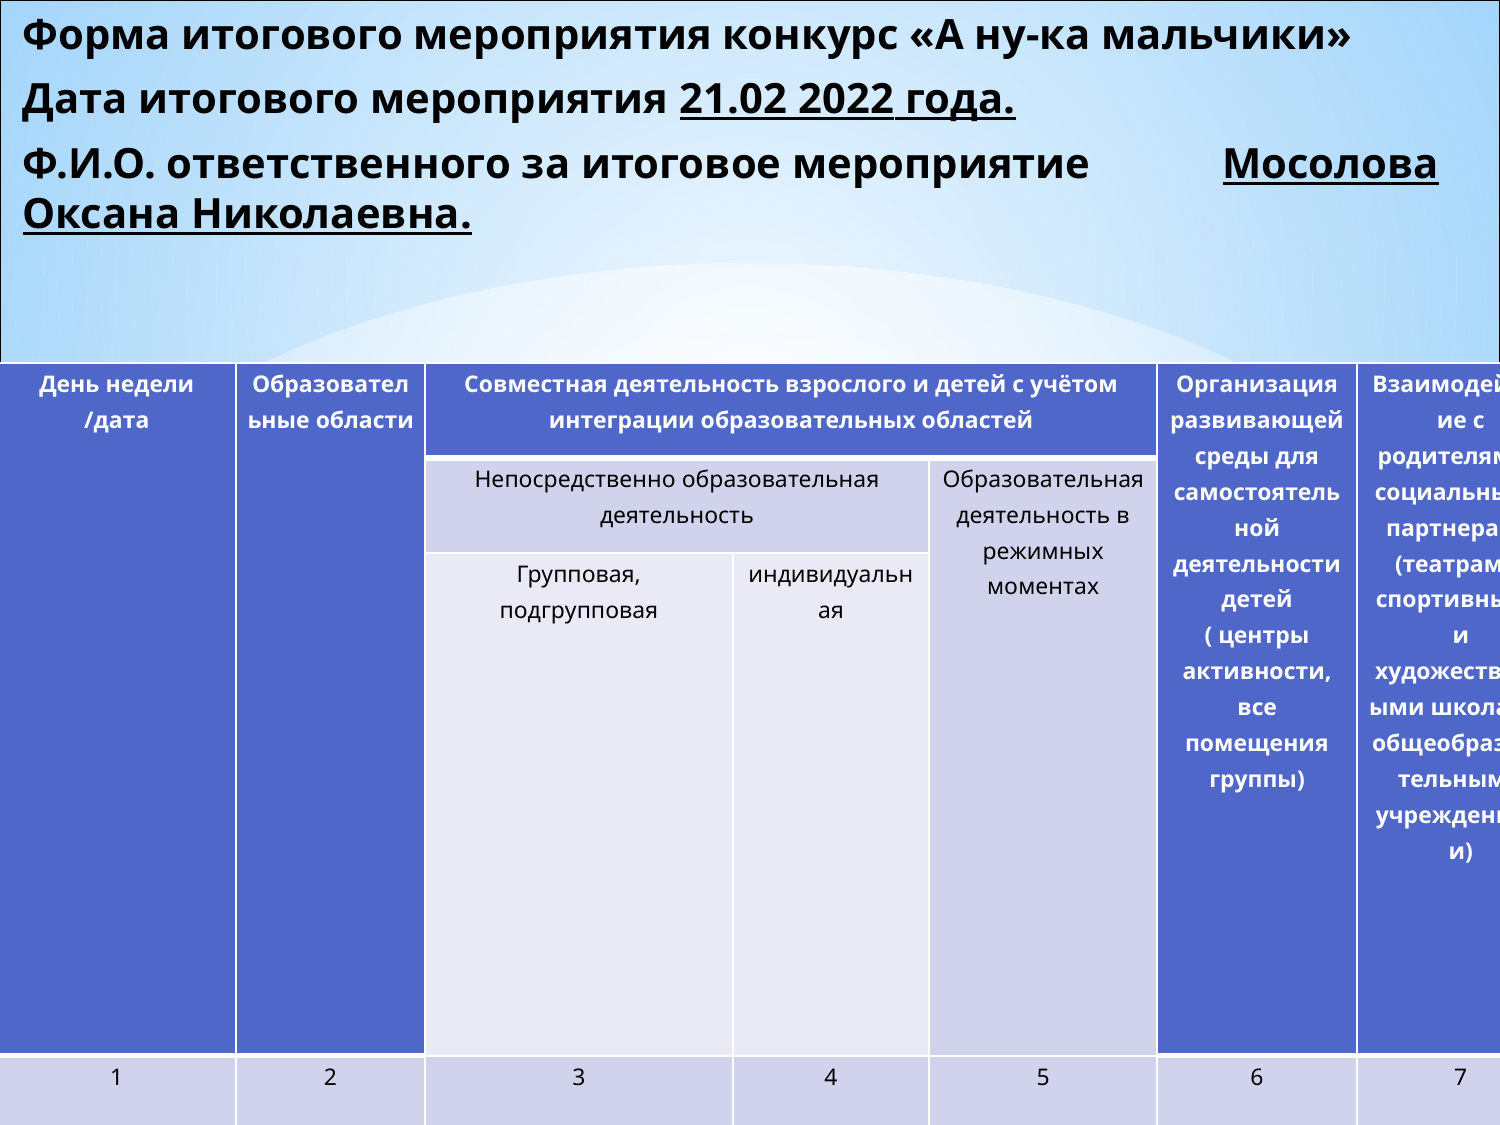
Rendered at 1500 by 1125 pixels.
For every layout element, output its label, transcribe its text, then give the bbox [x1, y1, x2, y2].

table_cell индивидуальная [734, 554, 928, 1055]
table_cell 2 [237, 1058, 424, 1125]
table_cell Образовательная деятельность в режимных моментах [930, 461, 1156, 1055]
table_cell 1 [0, 1058, 235, 1125]
table_cell Групповая, подгрупповая [426, 554, 732, 1055]
table_header Образовательные области [237, 364, 424, 1053]
table_cell 3 [426, 1057, 732, 1125]
table_header Совместная деятельность взрослого и детей с учётом интеграции образовательных областей [426, 364, 1156, 455]
table_header День недели /дата [0, 364, 235, 1053]
table_cell 7 [1358, 1058, 1500, 1125]
list Форма итогового мероприятия конкурс «А ну-ка мальчики» Дата итогового мероприятия 21.02 2022 года. Ф.И.О. ответственного за итоговое мероприятие Мосолова Оксана Николаевна. [0, 0, 1500, 362]
table_cell Непосредственно образовательная деятельность [426, 461, 928, 552]
table_cell 5 [930, 1057, 1156, 1125]
table_cell 4 [734, 1057, 928, 1125]
table_header Организация развивающей среды для самостоятельной деятельности детей ( центры активности, все помещения группы) [1158, 364, 1356, 1053]
table_cell 6 [1158, 1058, 1356, 1125]
table_header Взаимодействие с родителями / социальными партнерами (театрами, спортивными и художественными школами, общеобразовательными учреждениями) [1358, 364, 1500, 1053]
